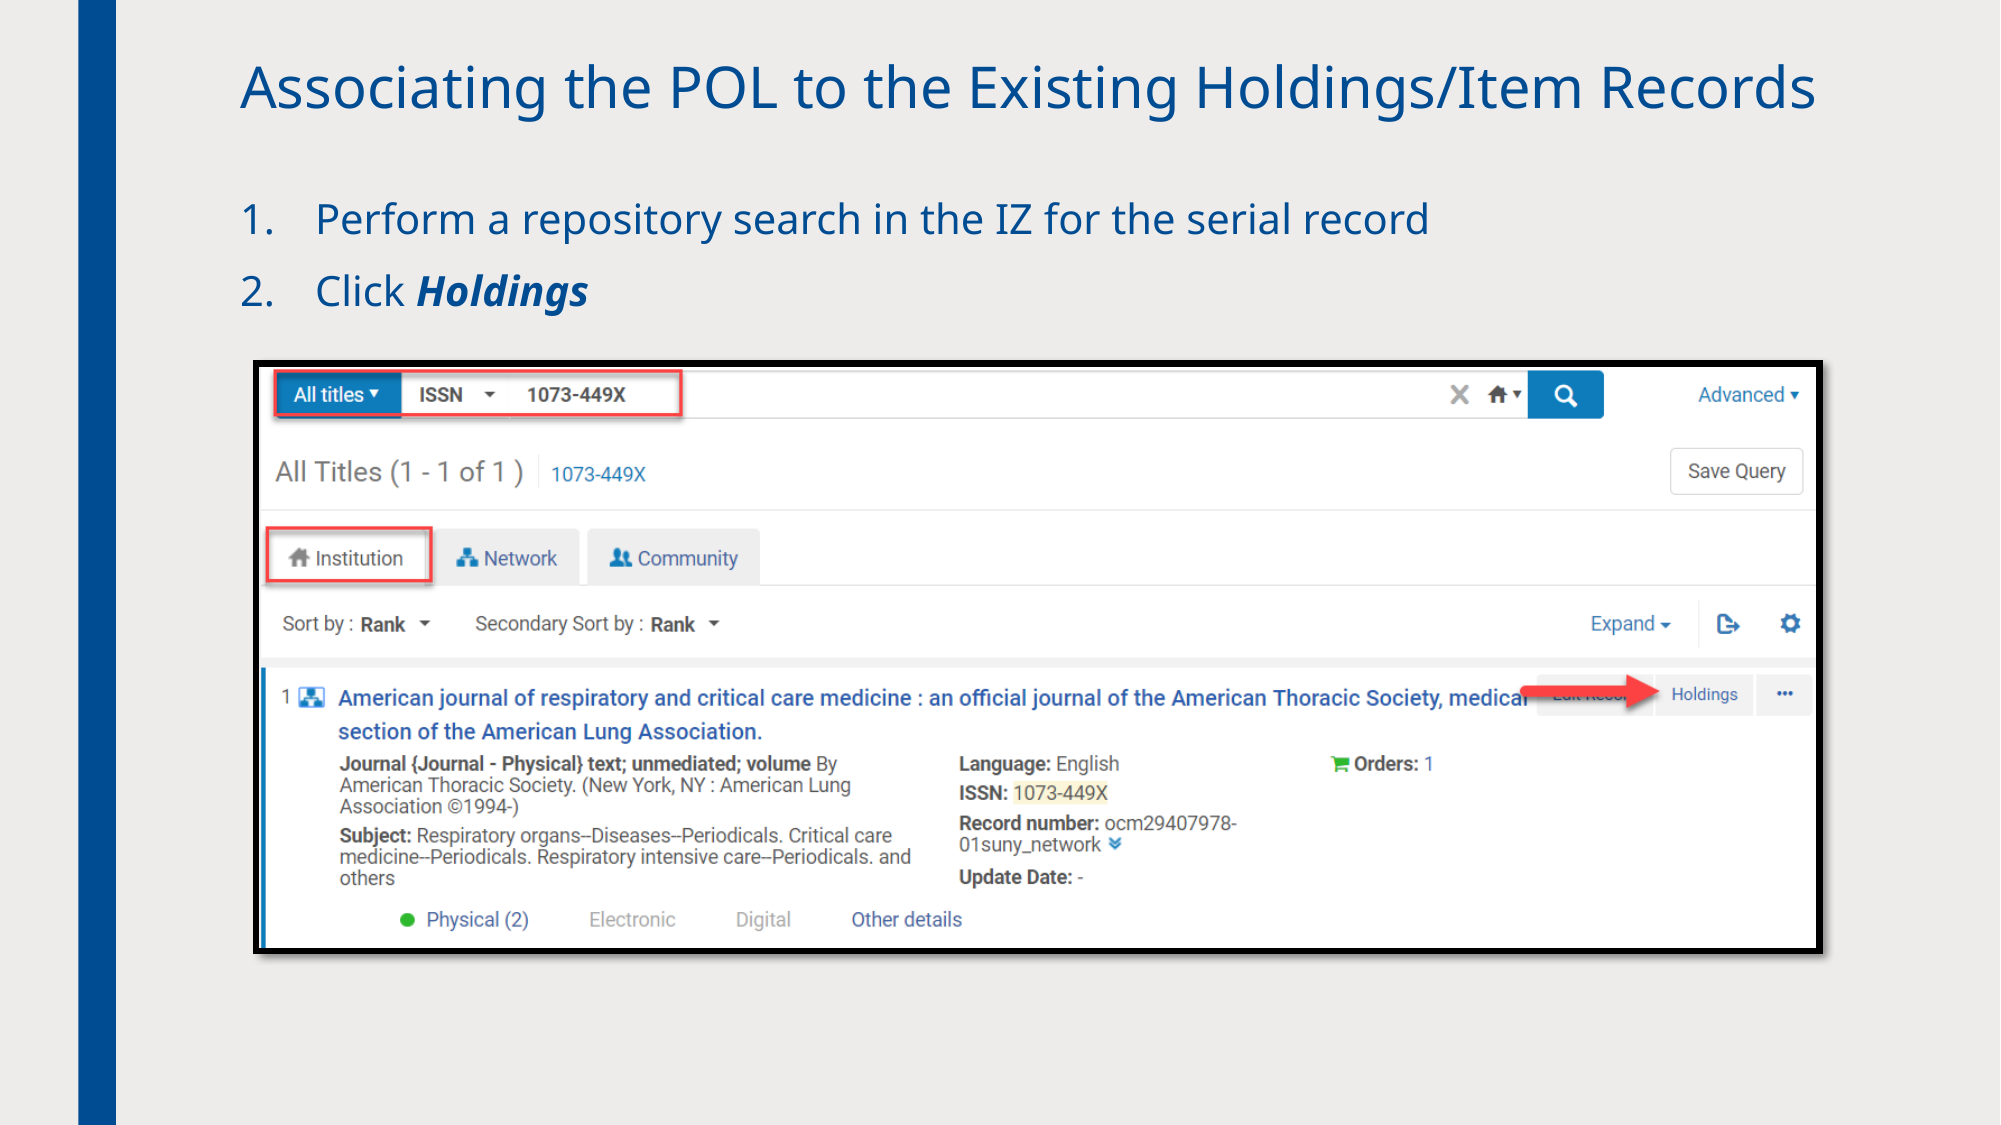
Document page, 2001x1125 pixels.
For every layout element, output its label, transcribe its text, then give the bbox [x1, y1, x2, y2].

list Perform a repository search in the IZ for the serial record Click Holdings [225, 189, 1934, 1074]
title Associating the POL to the Existing Holdings/Item Records [225, 51, 1934, 163]
picture [259, 366, 1817, 949]
